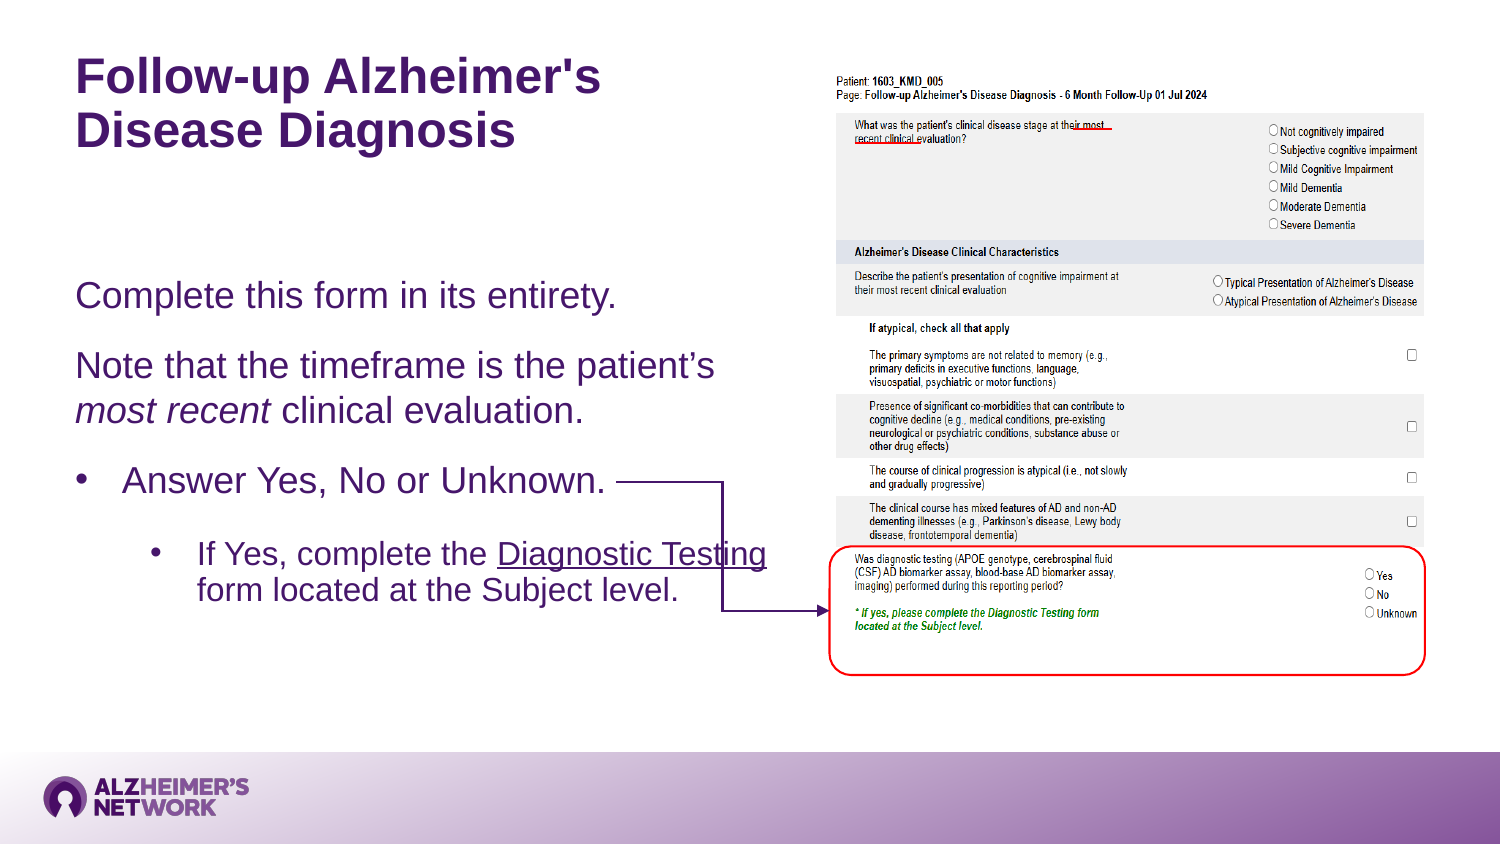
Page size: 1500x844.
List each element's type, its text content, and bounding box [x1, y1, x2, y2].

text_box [616, 482, 830, 611]
picture [35, 768, 258, 829]
picture [829, 50, 1425, 712]
list Complete this form in its entirety. Note that the timeframe is the patient’s most recent clinical evaluation. Answer Yes, No or Unknown. If Yes, complete the Diagnostic Testing form located at the Subject level. [75, 271, 800, 712]
list Follow-up Alzheimer's Disease Diagnosis [75, 50, 800, 250]
